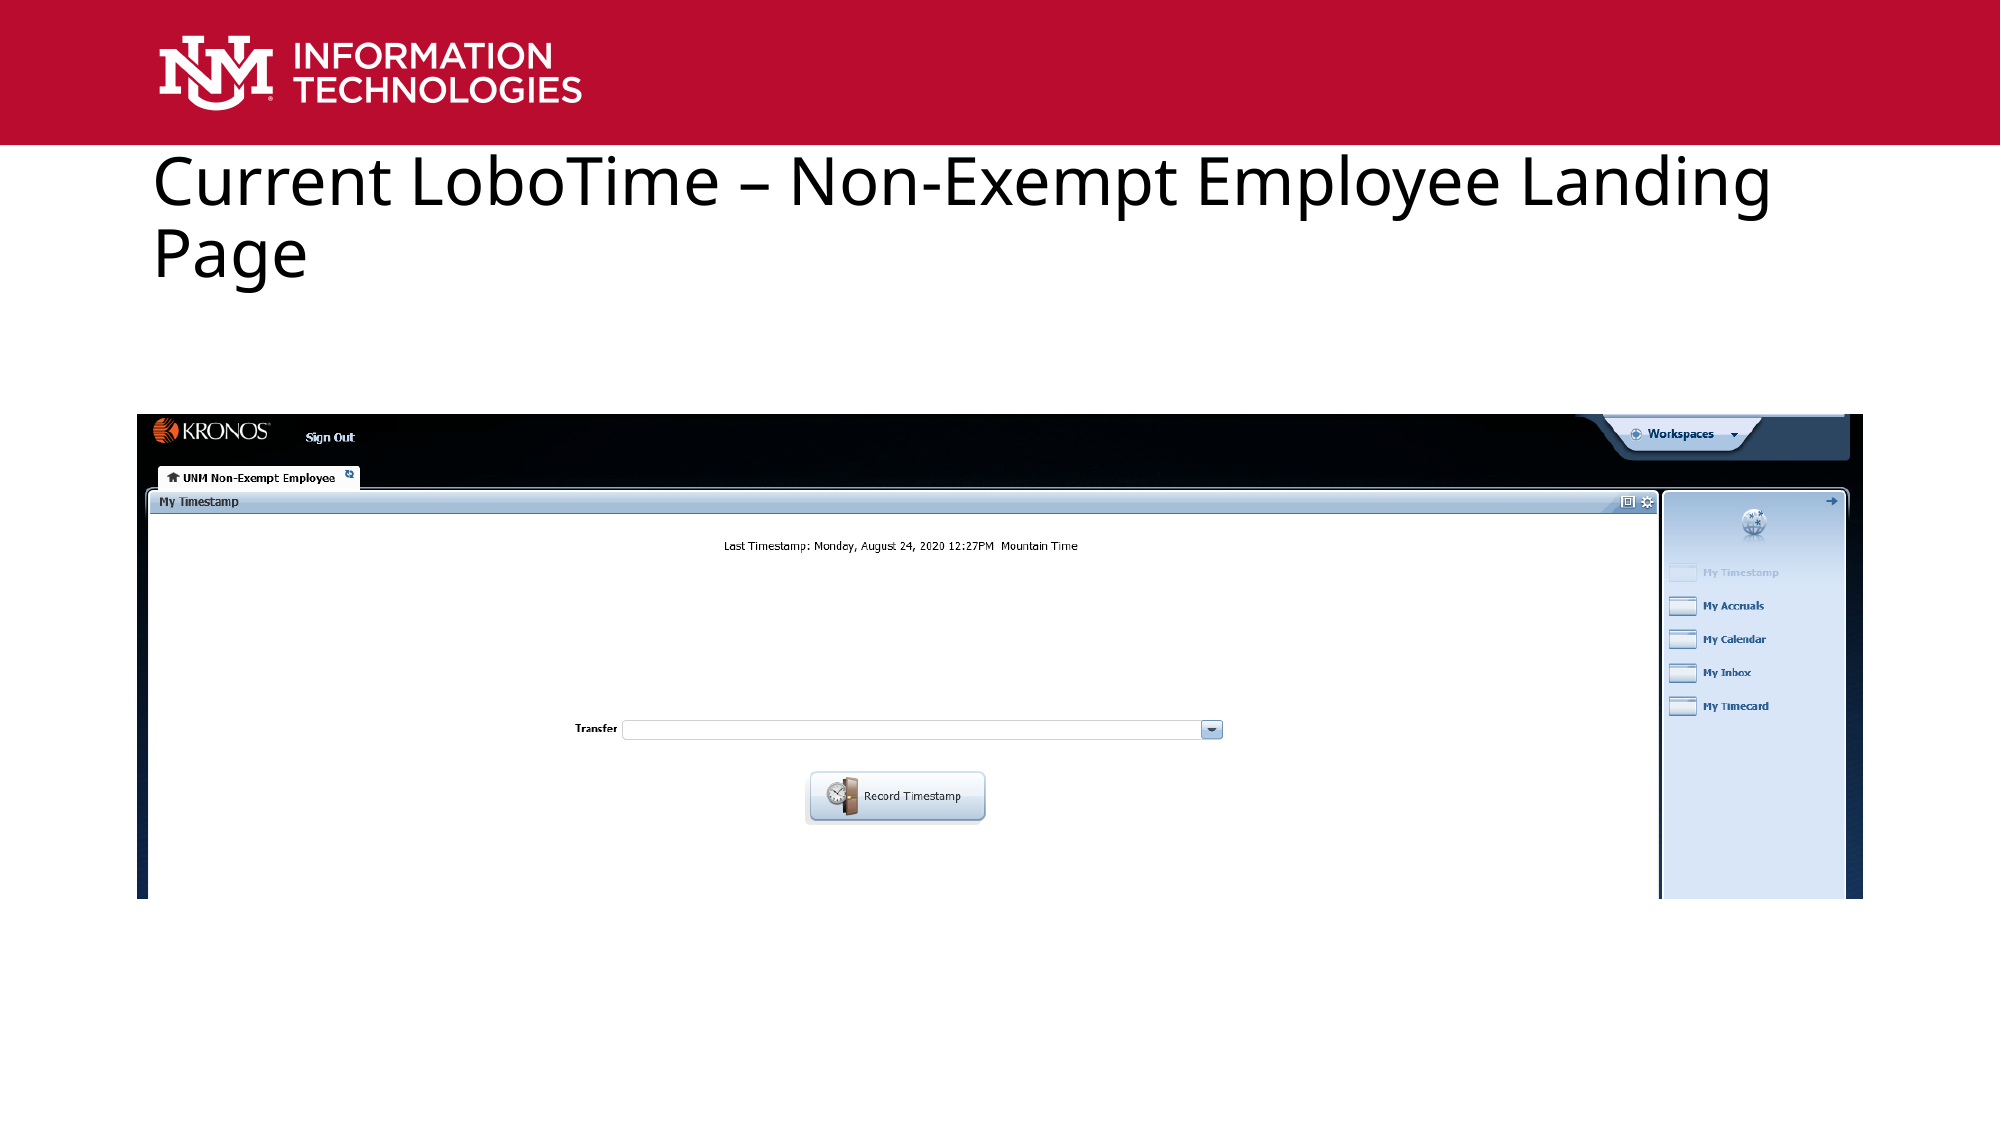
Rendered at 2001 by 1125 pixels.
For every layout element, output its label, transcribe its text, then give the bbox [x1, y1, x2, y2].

title Current LoboTime – Non-Exempt Employee Landing Page [137, 162, 1863, 278]
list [137, 414, 1863, 899]
picture [137, 13, 604, 133]
